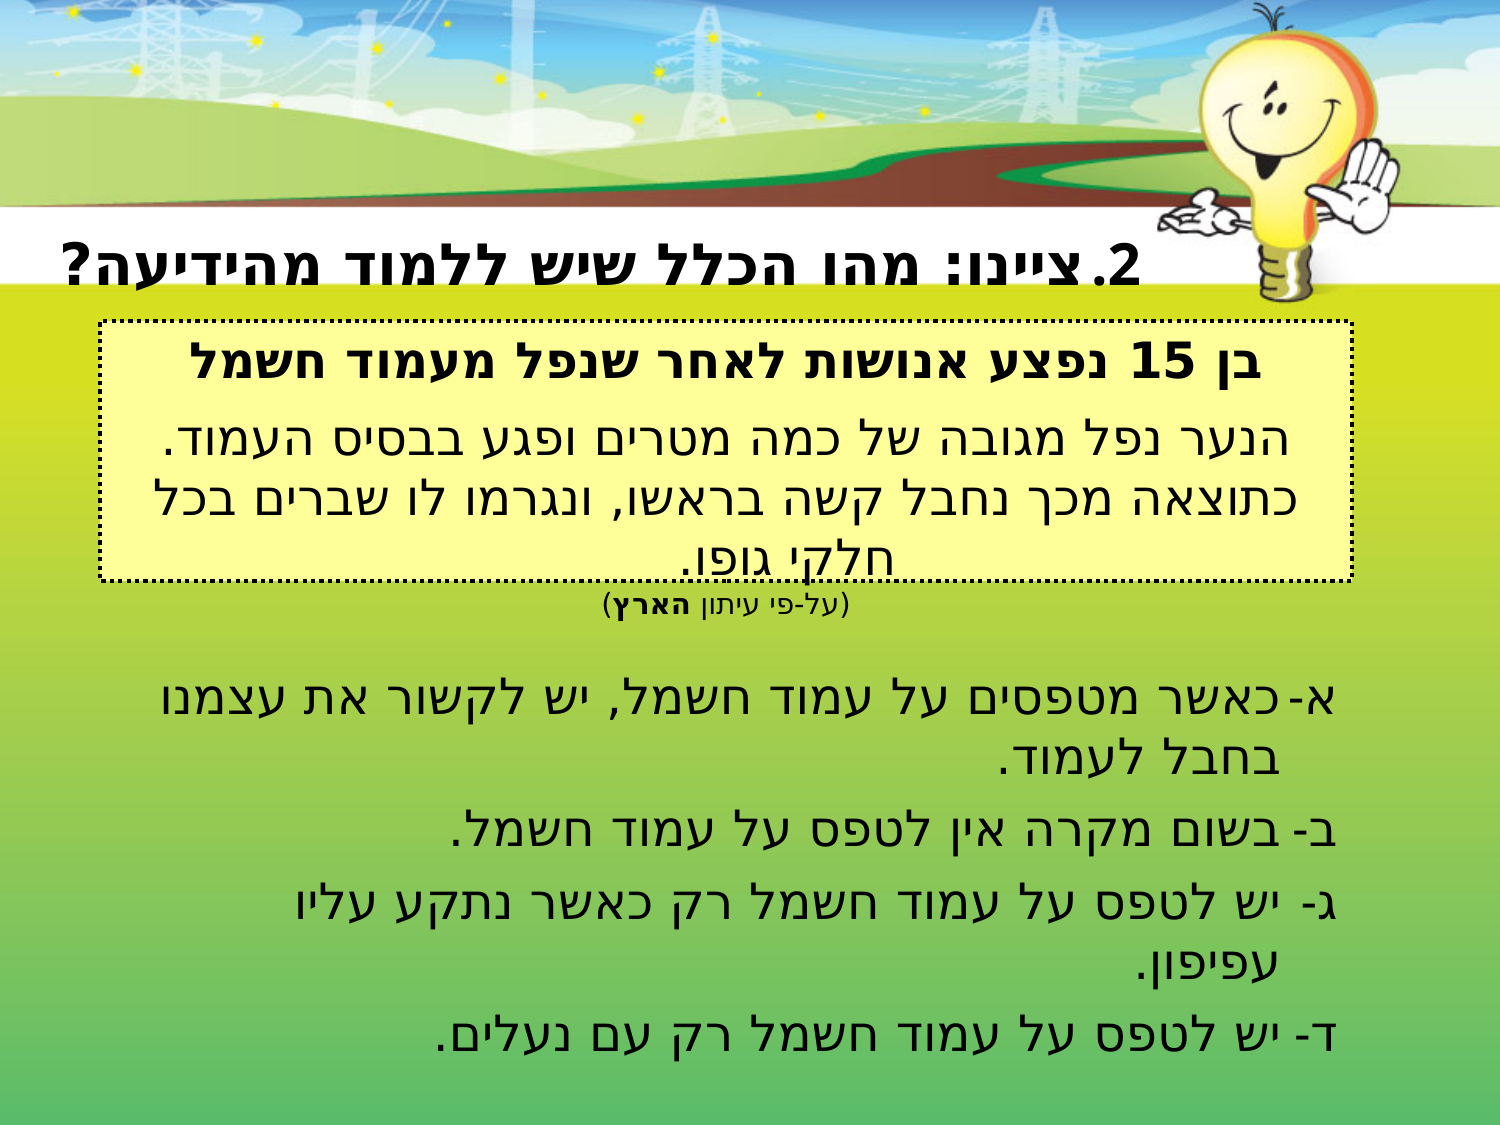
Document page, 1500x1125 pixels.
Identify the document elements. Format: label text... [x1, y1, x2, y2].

picture [0, 0, 1500, 1125]
text_box ציינו: מהו הכלל שיש ללמוד מהידיעה? [44, 184, 1163, 305]
text_box בן 15 נפצע אנושות לאחר שנפל מעמוד חשמל הנער נפל מגובה של כמה מטרים ופגע בבסיס העמוד. כתוצאה מכך נחבל קשה בראשו, ונגרמו לו שברים בכל חלקי גופו. (על-פי עיתון הארץ) [100, 321, 1353, 581]
text_box כאשר מטפסים על עמוד חשמל, יש לקשור את עצמנו בחבל לעמוד. בשום מקרה אין לטפס על עמוד חשמל. יש לטפס על עמוד חשמל רק כאשר נתקע עליו עפיפון. יש לטפס על עמוד חשמל רק עם נעלים. [135, 656, 1353, 1070]
